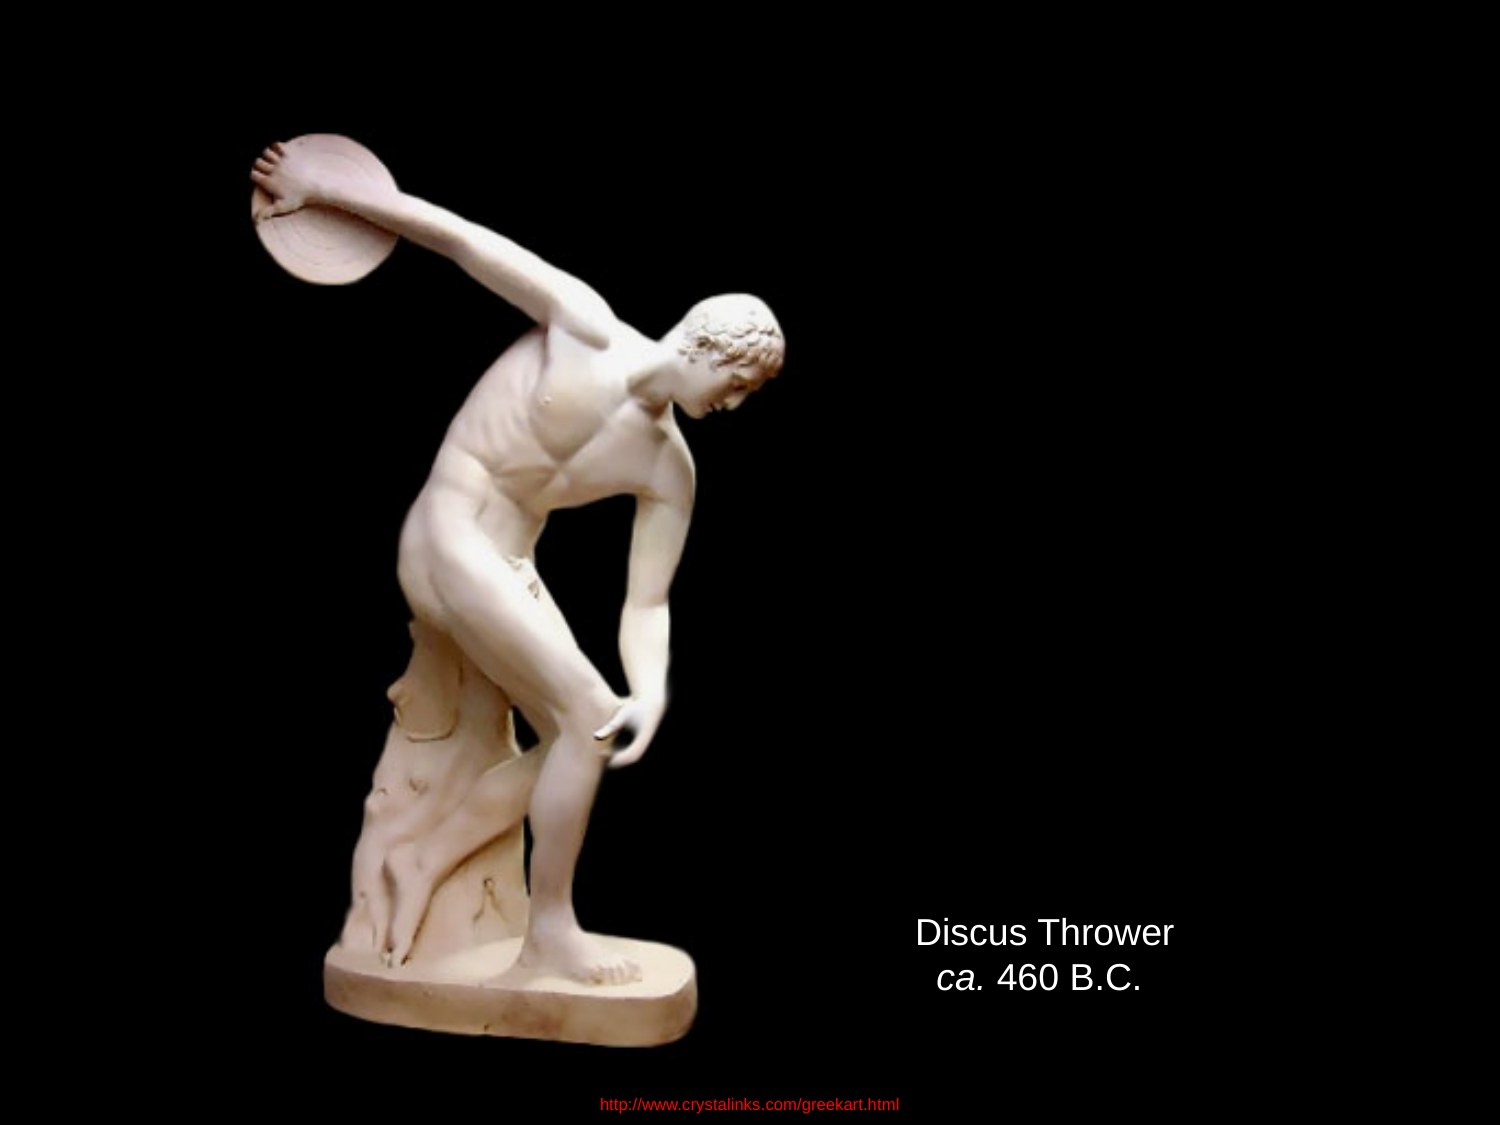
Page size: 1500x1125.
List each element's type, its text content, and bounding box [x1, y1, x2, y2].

text_box http://www.crystalinks.com/greekart.html [374, 1086, 1125, 1122]
picture [204, 94, 836, 1061]
text_box Discus Thrower ca. 460 B.C. [900, 900, 1190, 1005]
